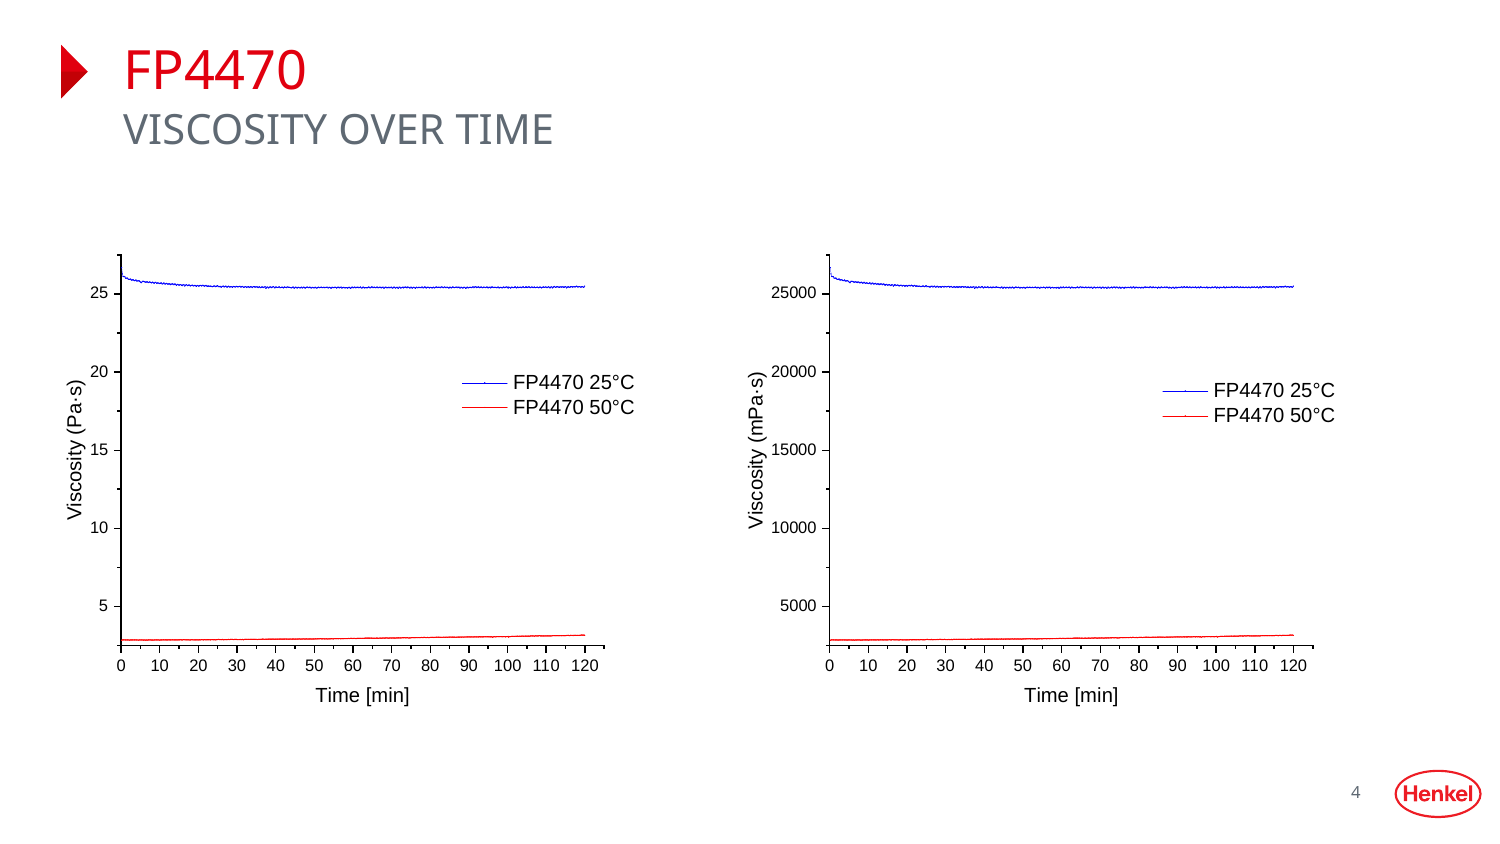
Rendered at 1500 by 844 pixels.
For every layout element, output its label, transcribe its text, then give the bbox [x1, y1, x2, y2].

title FP4470 [122, 45, 1377, 93]
subtitle Viscosity over time [122, 100, 1377, 148]
slide_number 4 [1187, 782, 1361, 803]
picture [0, 191, 1412, 737]
